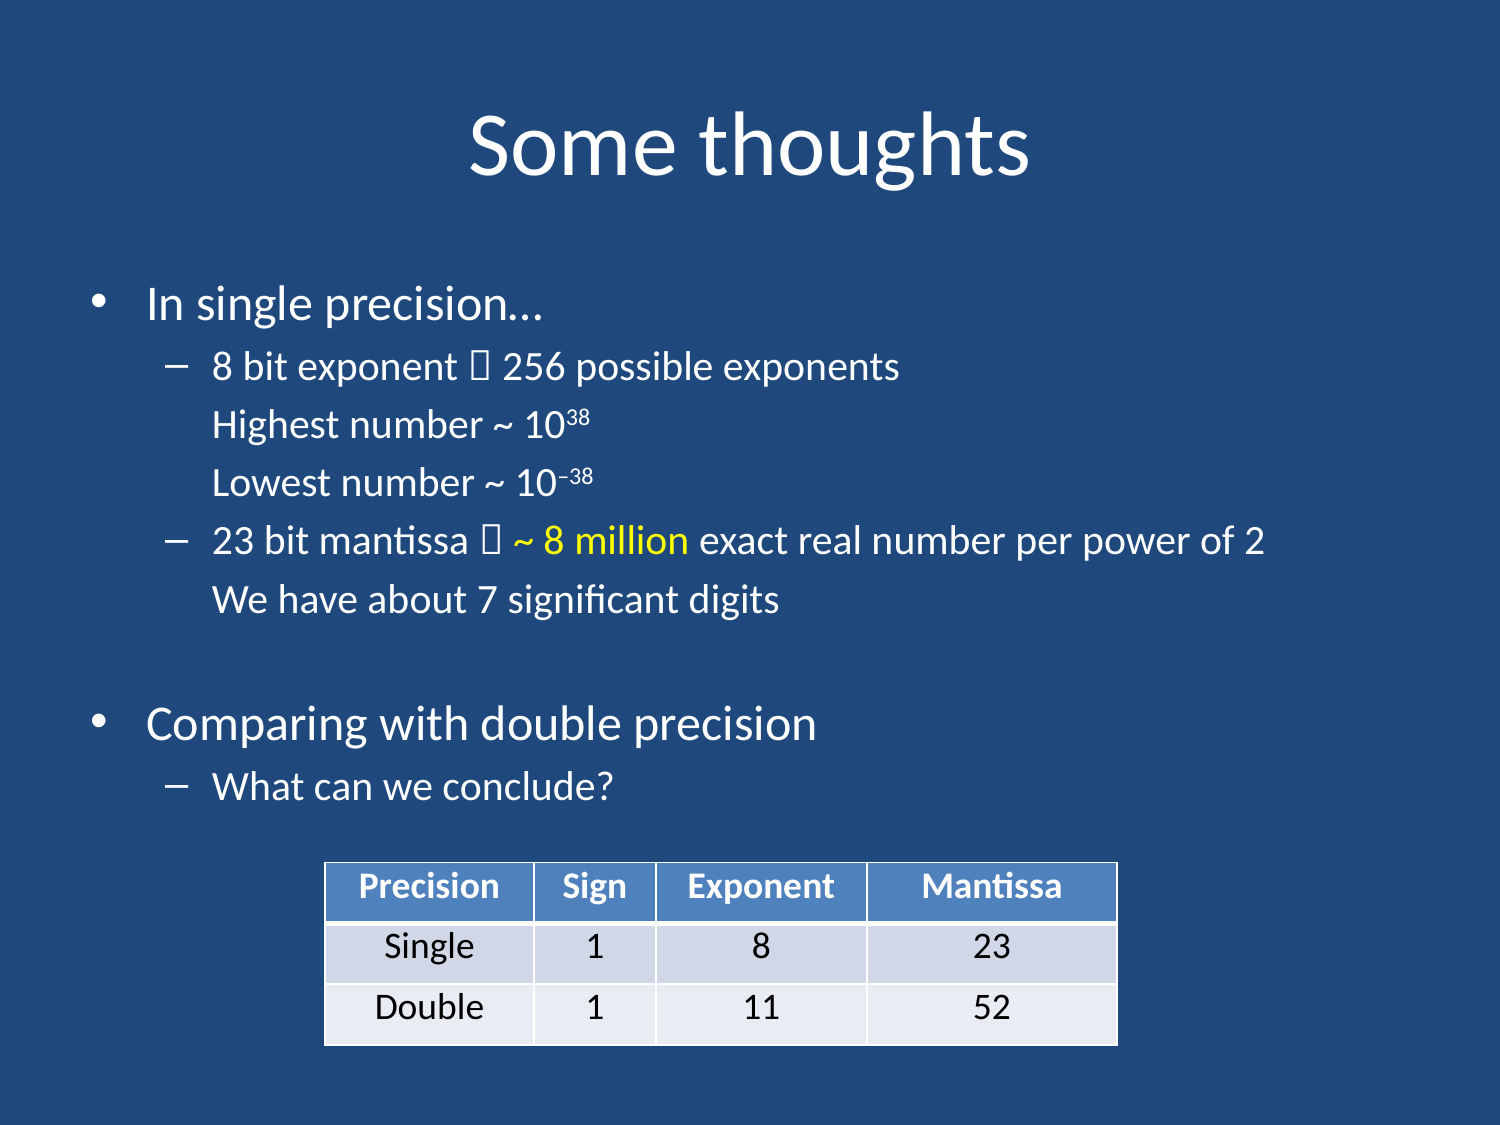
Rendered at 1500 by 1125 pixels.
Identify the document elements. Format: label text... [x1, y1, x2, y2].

table_header Mantissa [868, 863, 1116, 921]
table_cell 52 [868, 985, 1116, 1044]
table_header Sign [535, 863, 655, 921]
table_cell 23 [868, 926, 1116, 983]
table_cell Single [326, 926, 533, 983]
table_header Precision [326, 863, 533, 921]
table_cell 11 [657, 985, 866, 1044]
table_cell Double [326, 985, 533, 1044]
table_cell 1 [535, 926, 655, 983]
table_header Exponent [657, 863, 866, 921]
table_cell 1 [535, 985, 655, 1044]
table_cell 8 [657, 926, 866, 983]
title Some thoughts [75, 45, 1425, 233]
list In single precision… 8 bit exponent  256 possible exponents Highest number ~ 1038 Lowest number ~ 10–38 23 bit mantissa  ~ 8 million exact real number per power of 2 We have about 7 significant digits Comparing with double precision What can we conclude? [75, 262, 1425, 1005]
